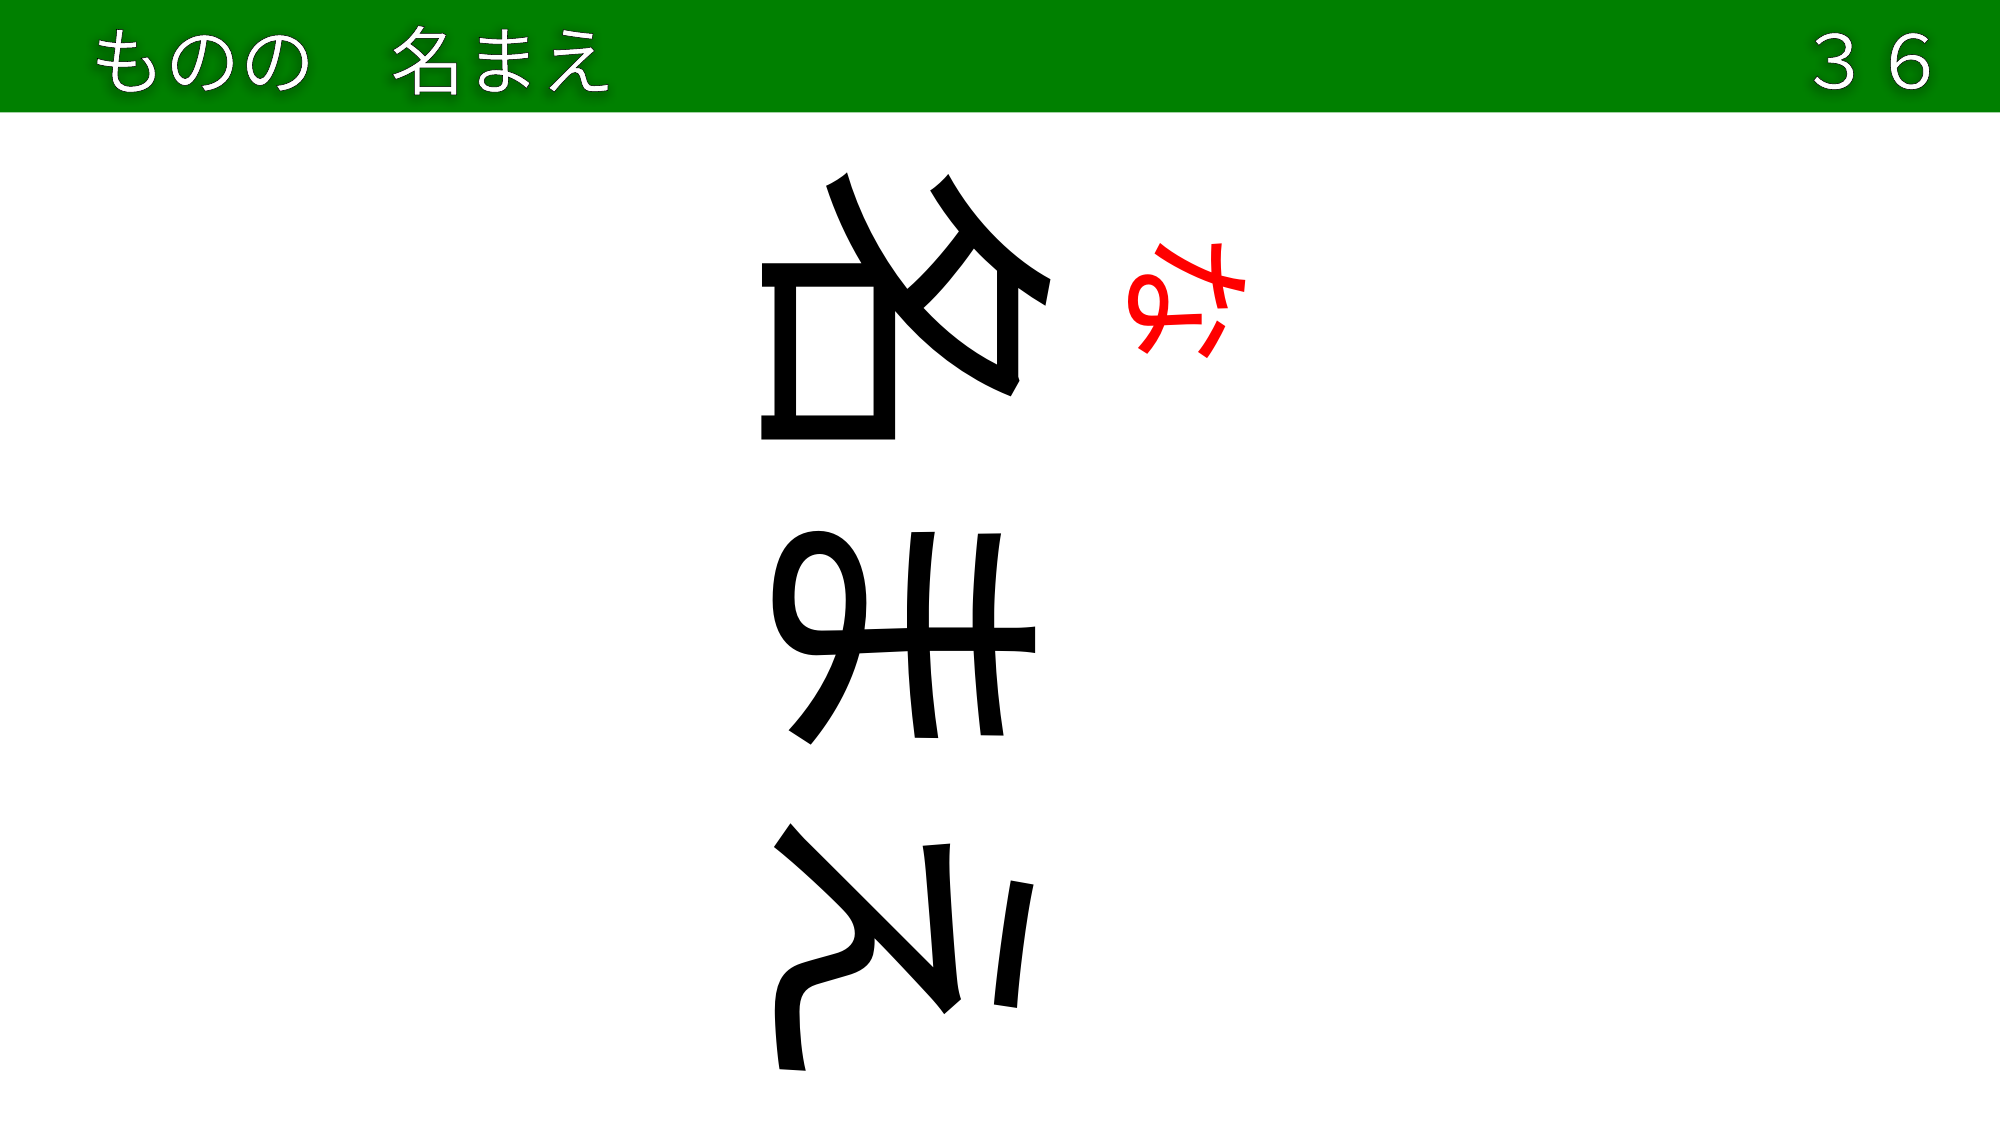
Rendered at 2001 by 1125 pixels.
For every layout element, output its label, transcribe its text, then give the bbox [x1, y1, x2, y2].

text_box 名まえ [698, 147, 1108, 1125]
text_box ものの 名まえ [75, 6, 1020, 112]
text_box ３６ [1782, 6, 1963, 112]
text_box な [1083, 215, 1281, 370]
text_box [0, 0, 2000, 113]
